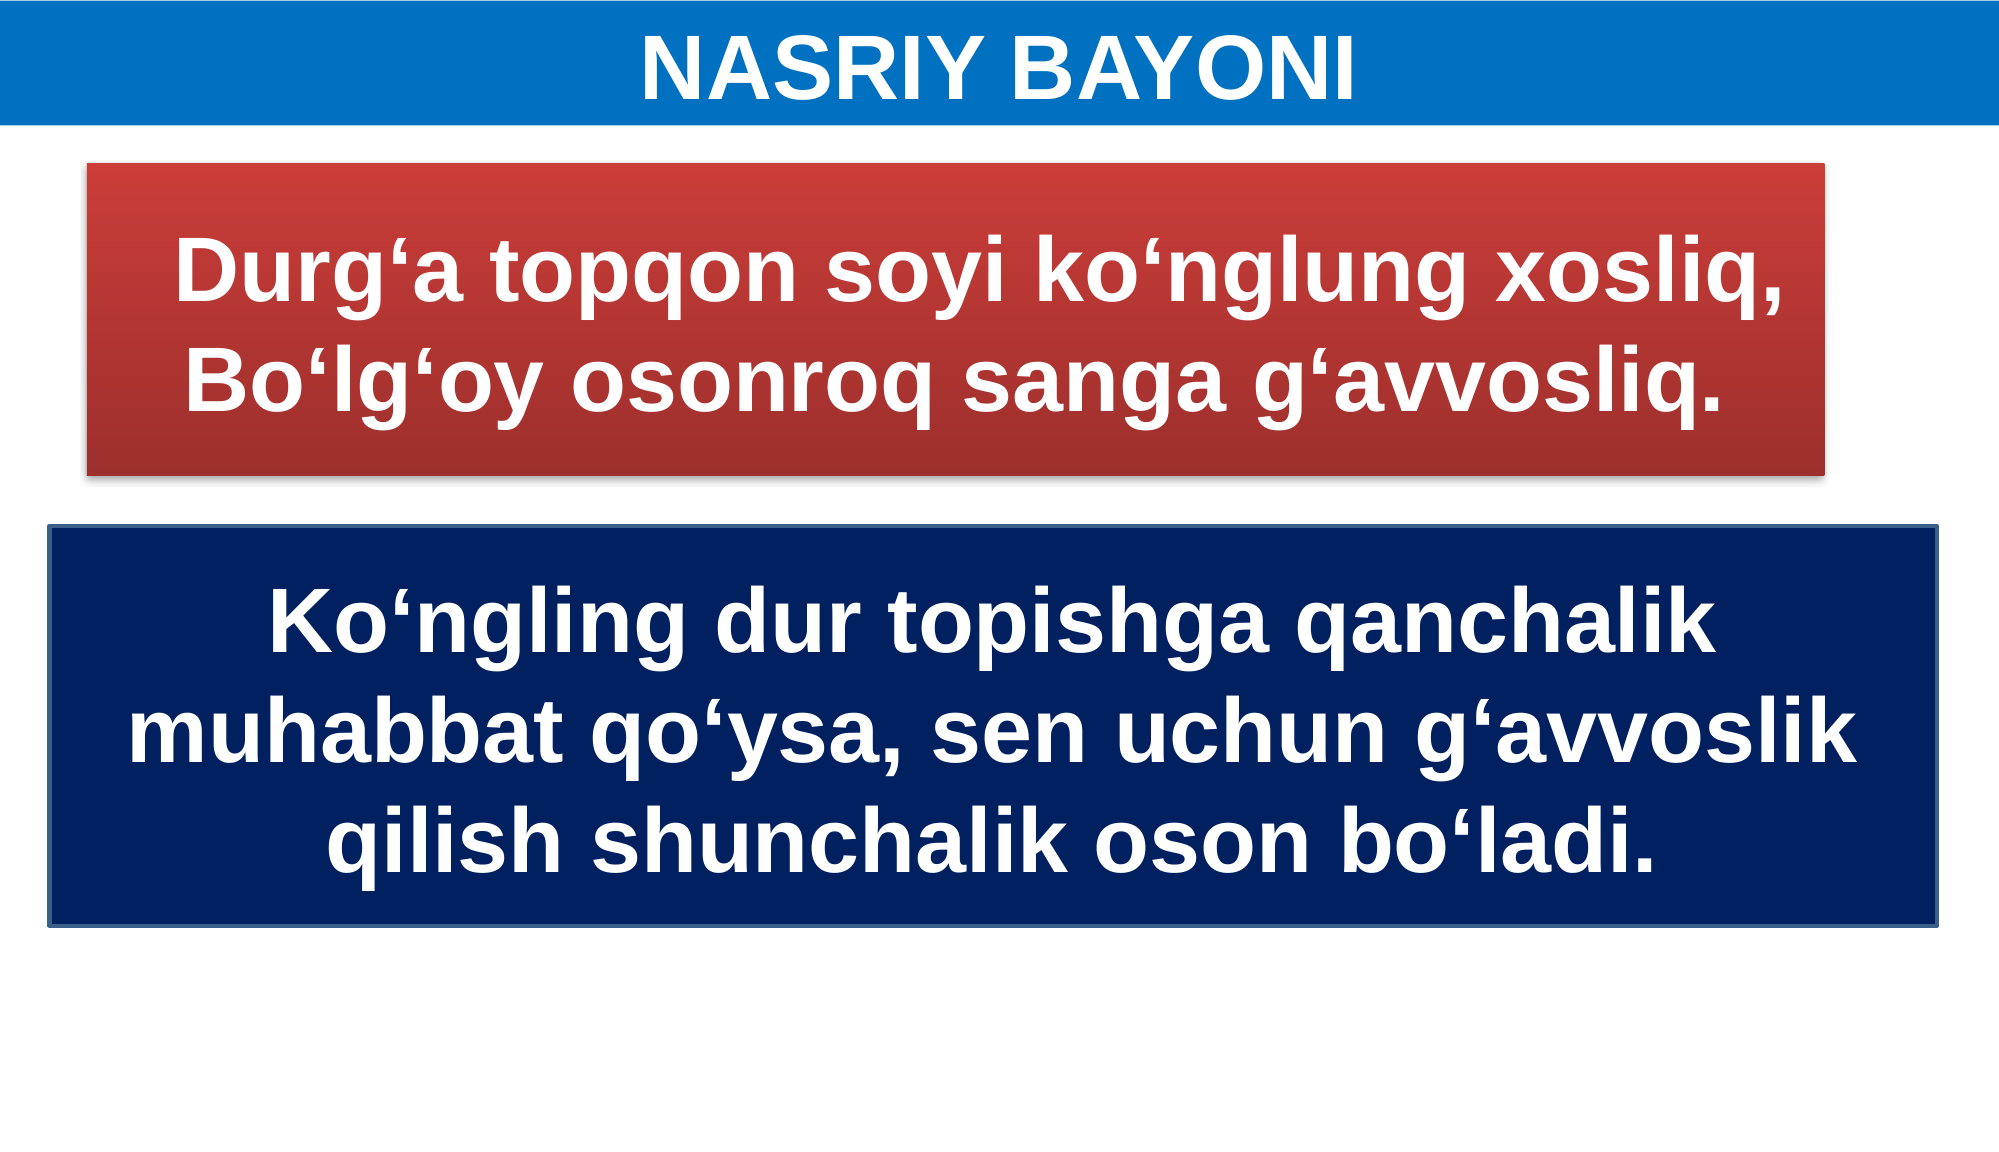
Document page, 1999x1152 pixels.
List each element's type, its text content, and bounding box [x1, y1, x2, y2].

text_box Ko‘ngling dur topishga qanchalik muhabbat qo‘ysa, sen uchun g‘avvoslik qilish shunchalik oson bo‘ladi. [47, 524, 1939, 928]
text_box NASRIY BAYONI [0, 0, 1999, 126]
text_box Durg‘a topqon soyi ko‘nglung xosliq, Bo‘lg‘oy osonroq sanga g‘avvosliq. [86, 163, 1825, 476]
